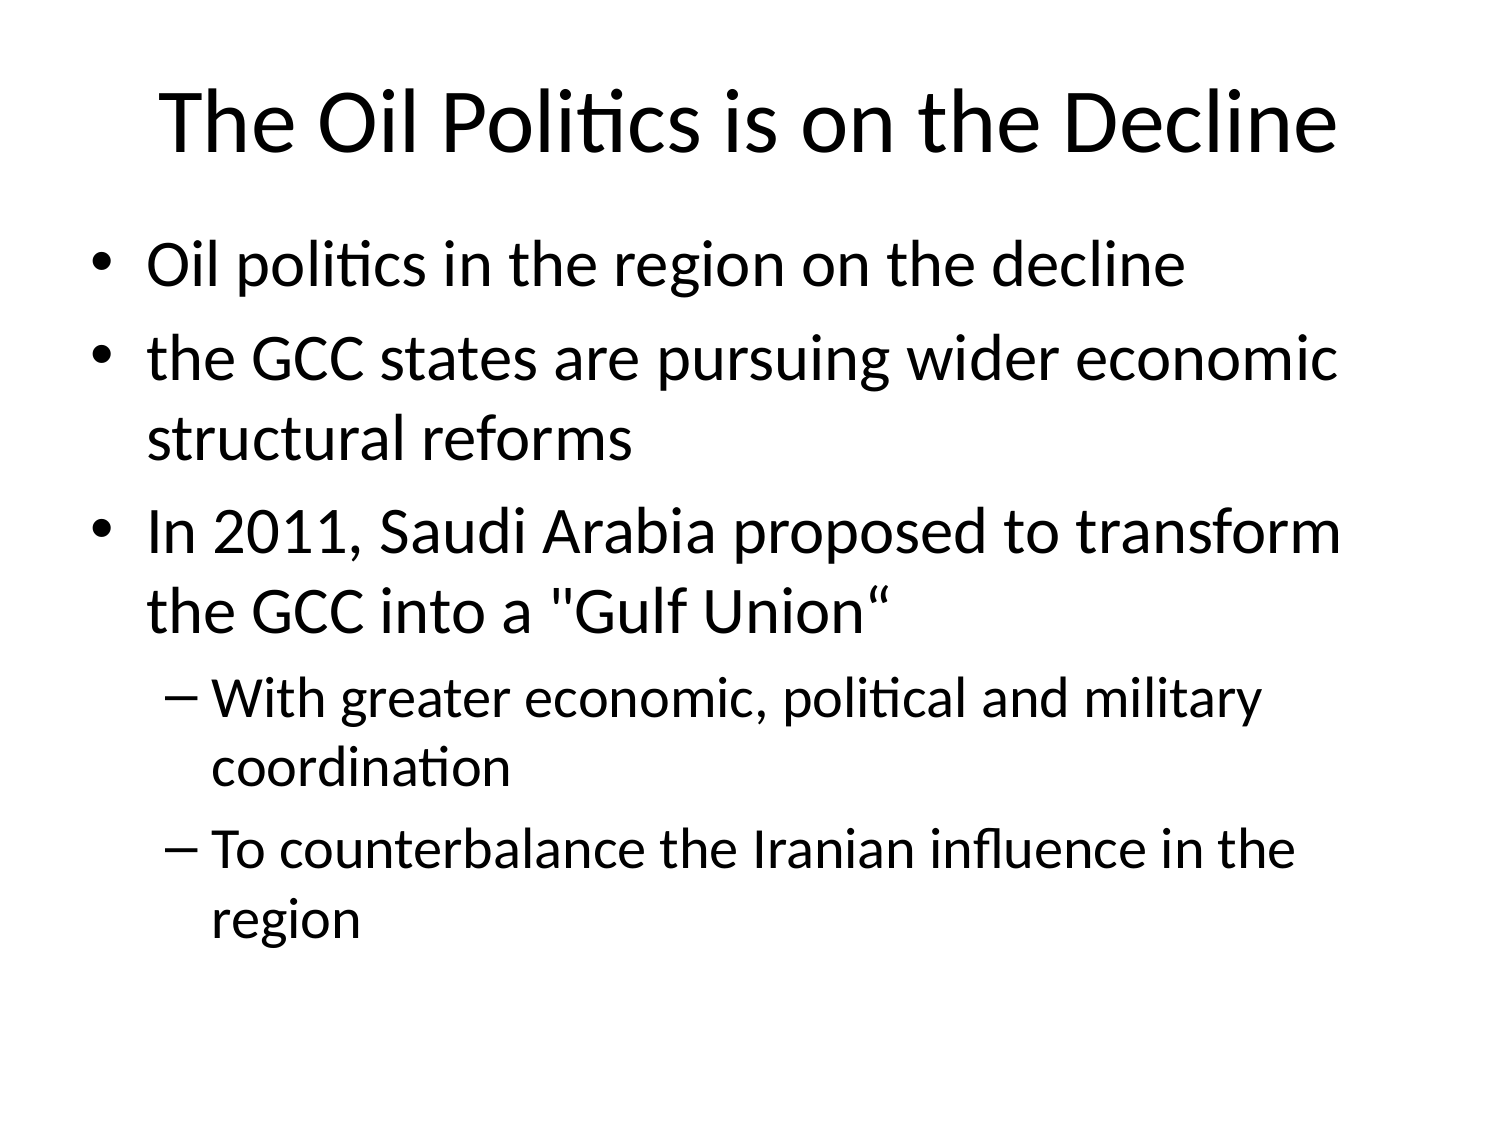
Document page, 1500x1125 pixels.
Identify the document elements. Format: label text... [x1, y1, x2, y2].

list Oil politics in the region on the decline the GCC states are pursuing wider economic structural reforms In 2011, Saudi Arabia proposed to transform the GCC into a "Gulf Union“ With greater economic, political and military coordination To counterbalance the Iranian influence in the region [75, 212, 1425, 1005]
title The Oil Politics is on the Decline [75, 45, 1425, 188]
